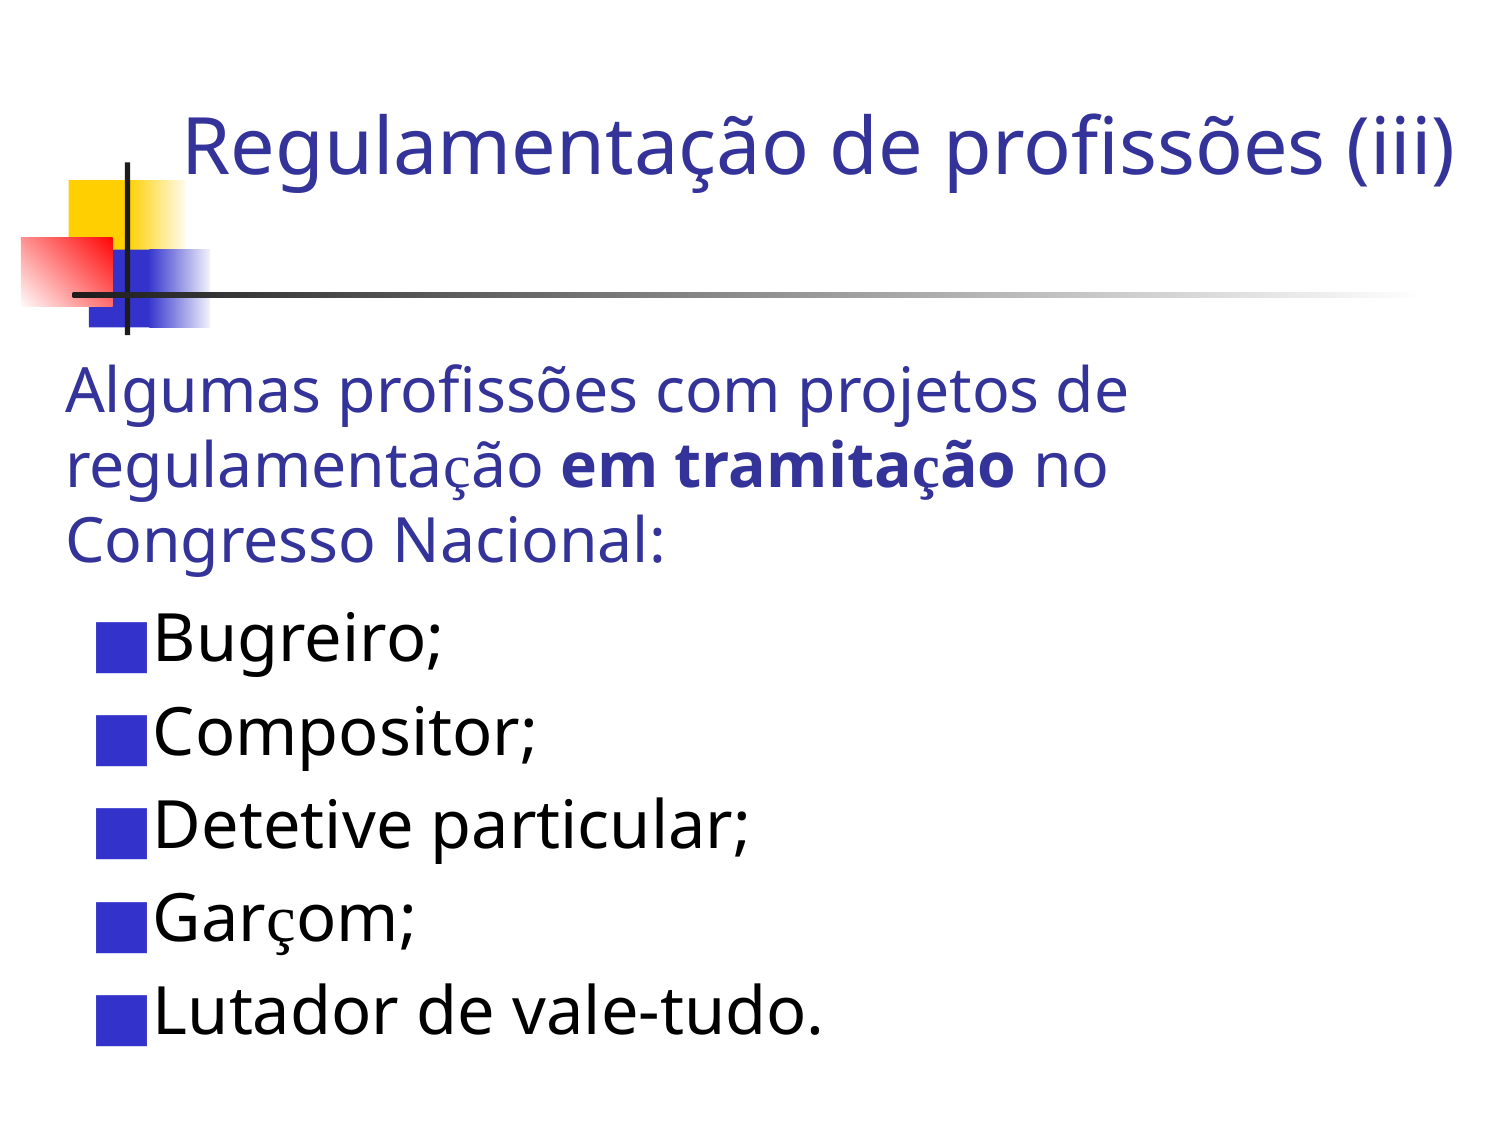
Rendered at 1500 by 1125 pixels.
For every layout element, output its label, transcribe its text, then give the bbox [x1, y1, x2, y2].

text_box Regulamentação de profissões (iii) [99, 87, 1500, 198]
list Bugreiro; Compositor; Detetive particular; Garçom; Lutador de vale-tudo. [75, 587, 1026, 1088]
title Algumas profissões com projetos de regulamentação em tramitação no Congresso Nacional: [50, 350, 1438, 576]
